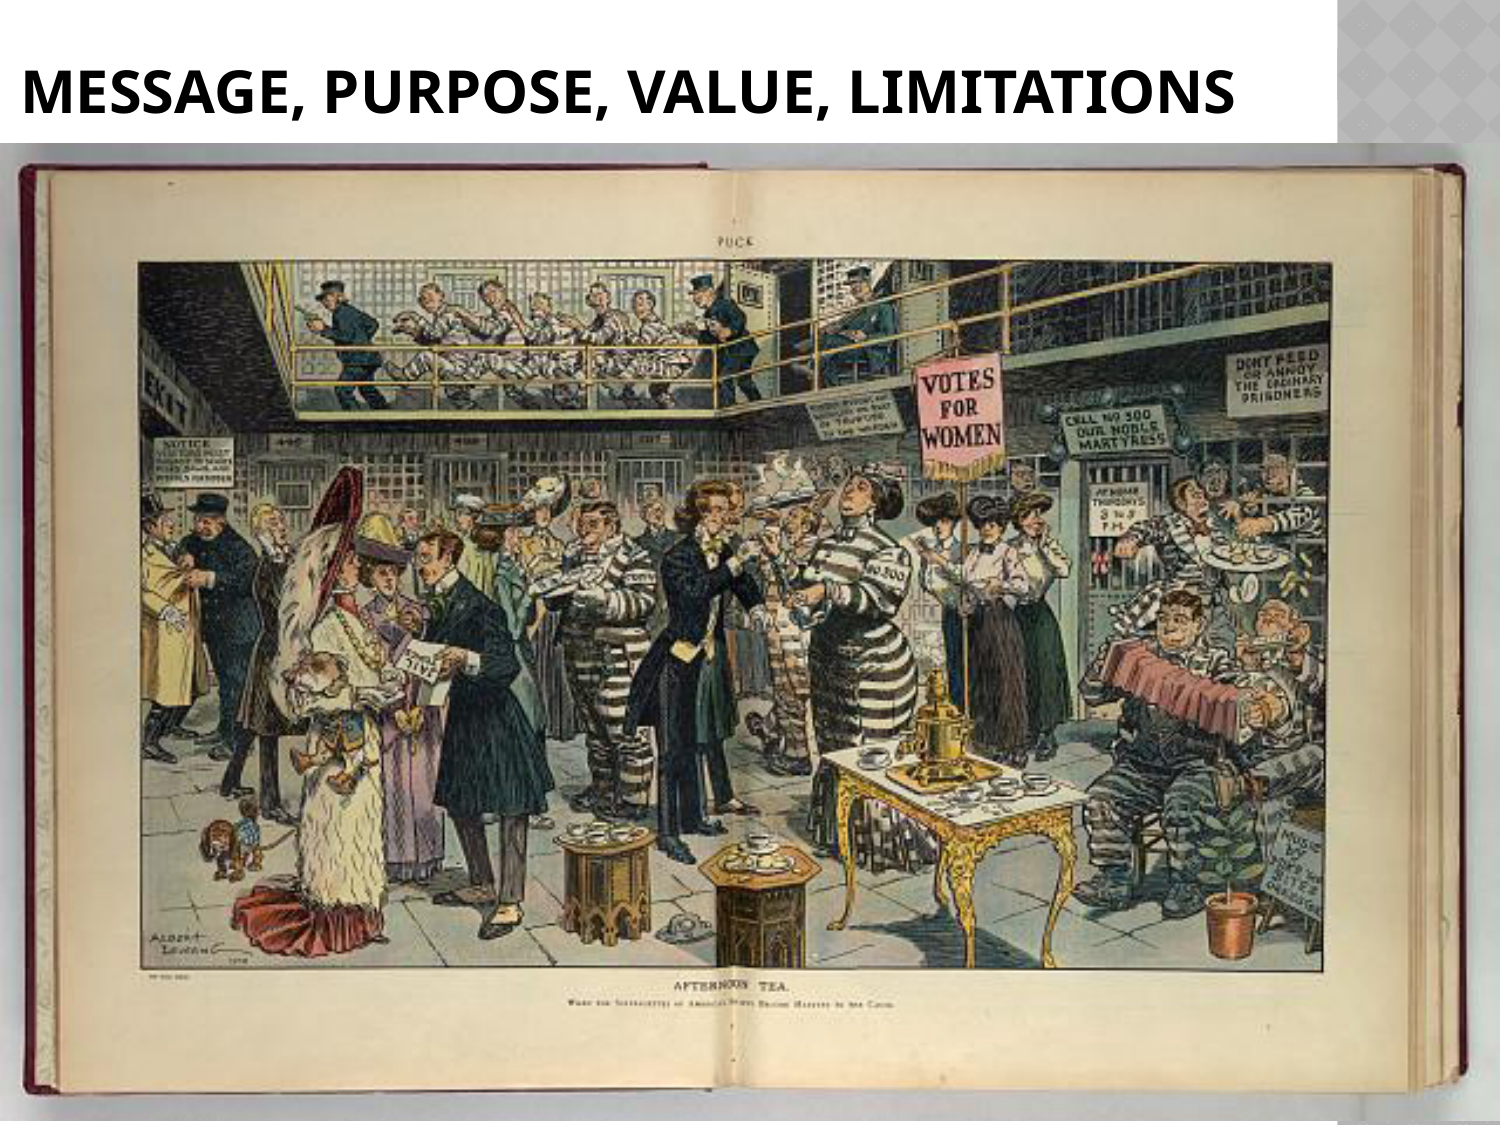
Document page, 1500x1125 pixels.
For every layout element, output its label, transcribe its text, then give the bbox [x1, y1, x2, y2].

title Message, Purpose, Value, limitations [12, 52, 1500, 125]
picture [0, 143, 1500, 1122]
